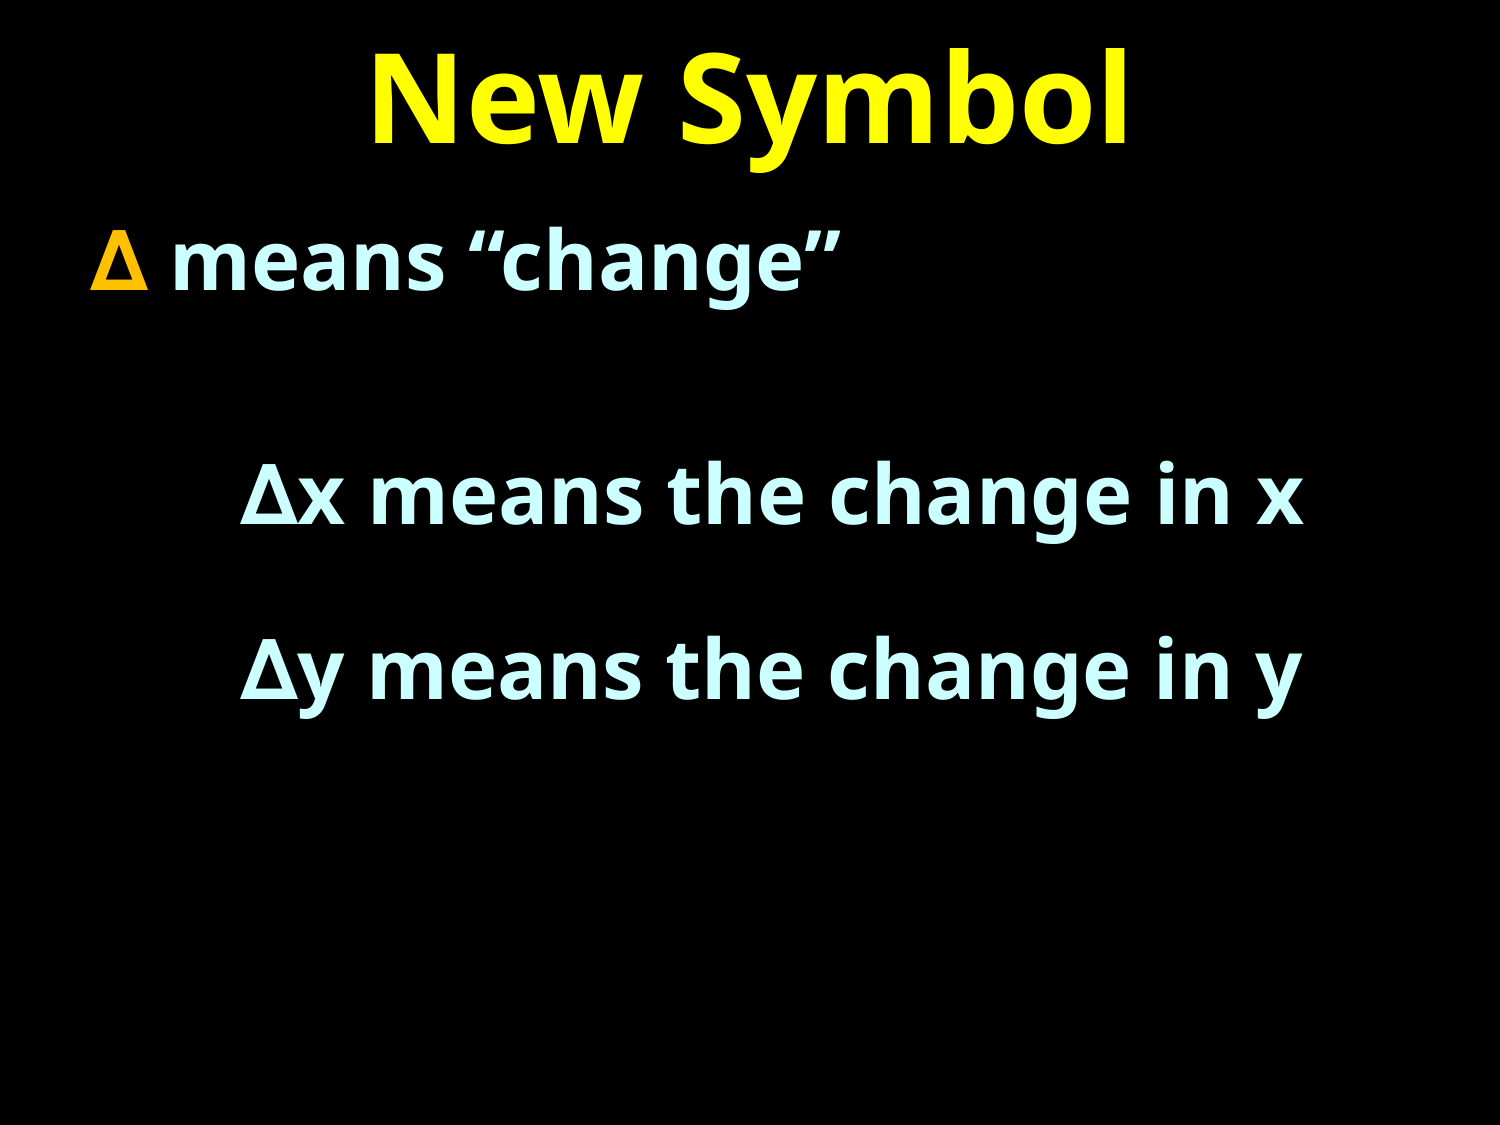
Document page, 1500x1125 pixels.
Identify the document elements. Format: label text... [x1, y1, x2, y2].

title New Symbol [0, 0, 1500, 188]
list ∆ means “change” ∆x means the change in x ∆y means the change in y [75, 200, 1425, 1125]
